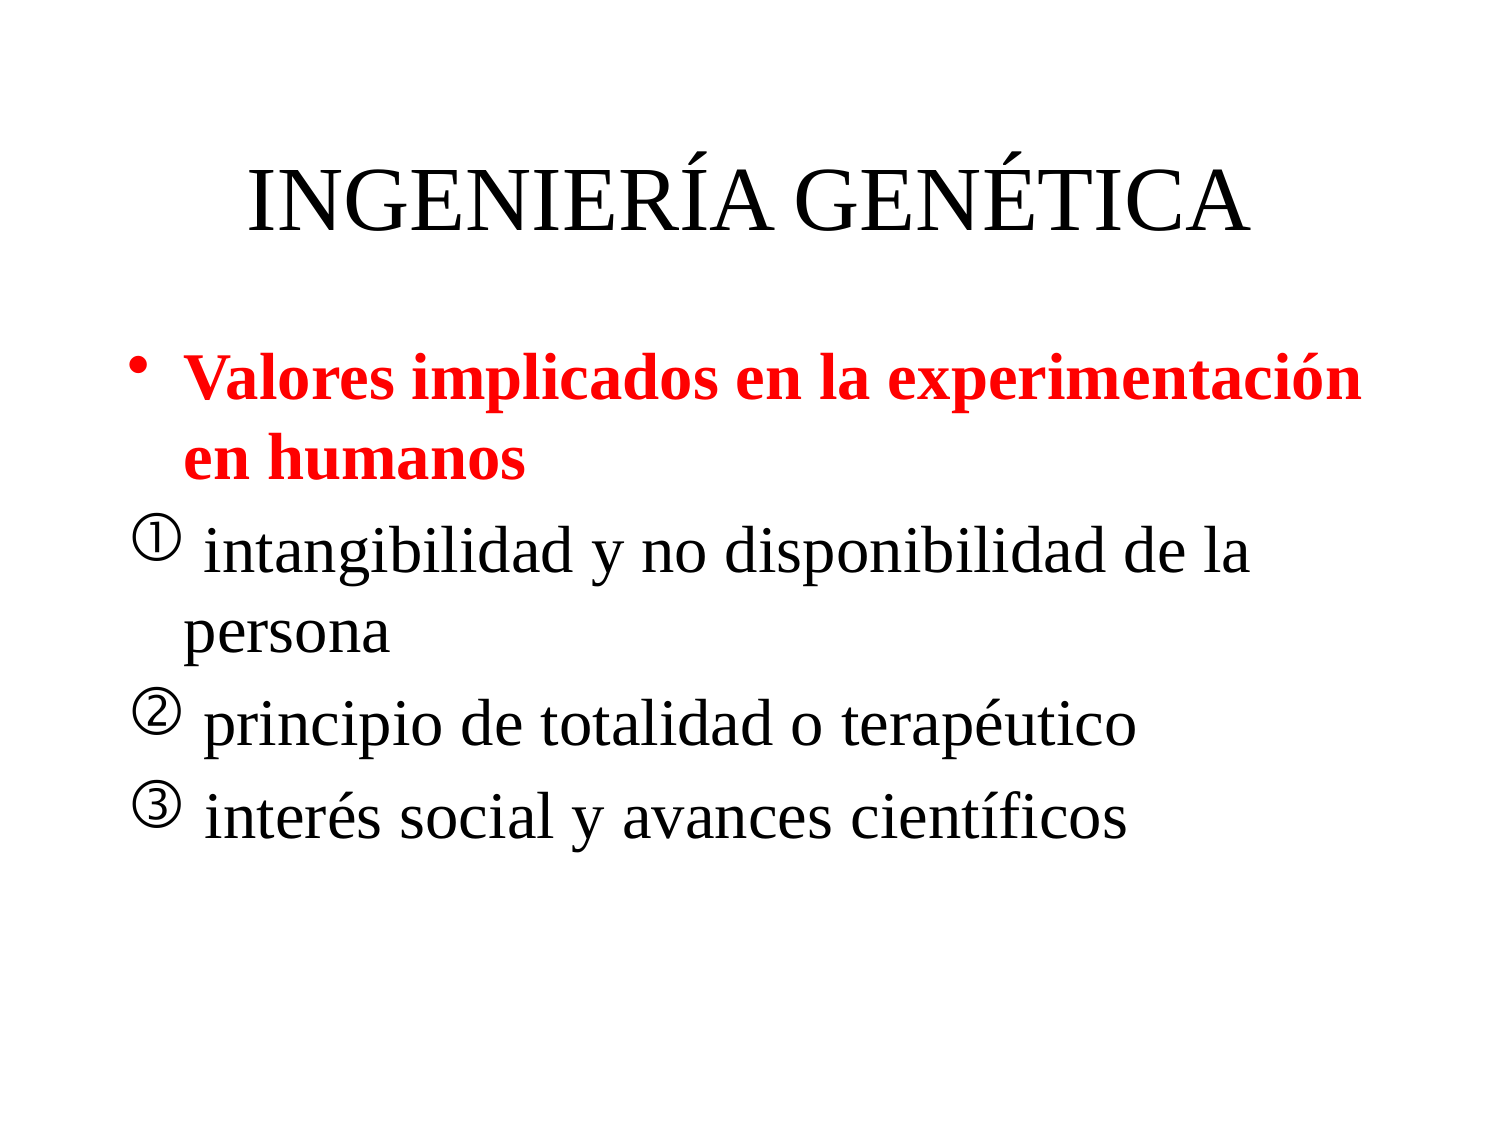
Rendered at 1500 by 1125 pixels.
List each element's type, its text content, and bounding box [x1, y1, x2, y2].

title INGENIERÍA GENÉTICA [112, 99, 1388, 288]
list Valores implicados en la experimentación en humanos intangibilidad y no disponibilidad de la persona principio de totalidad o terapéutico interés social y avances científicos [112, 324, 1388, 1001]
